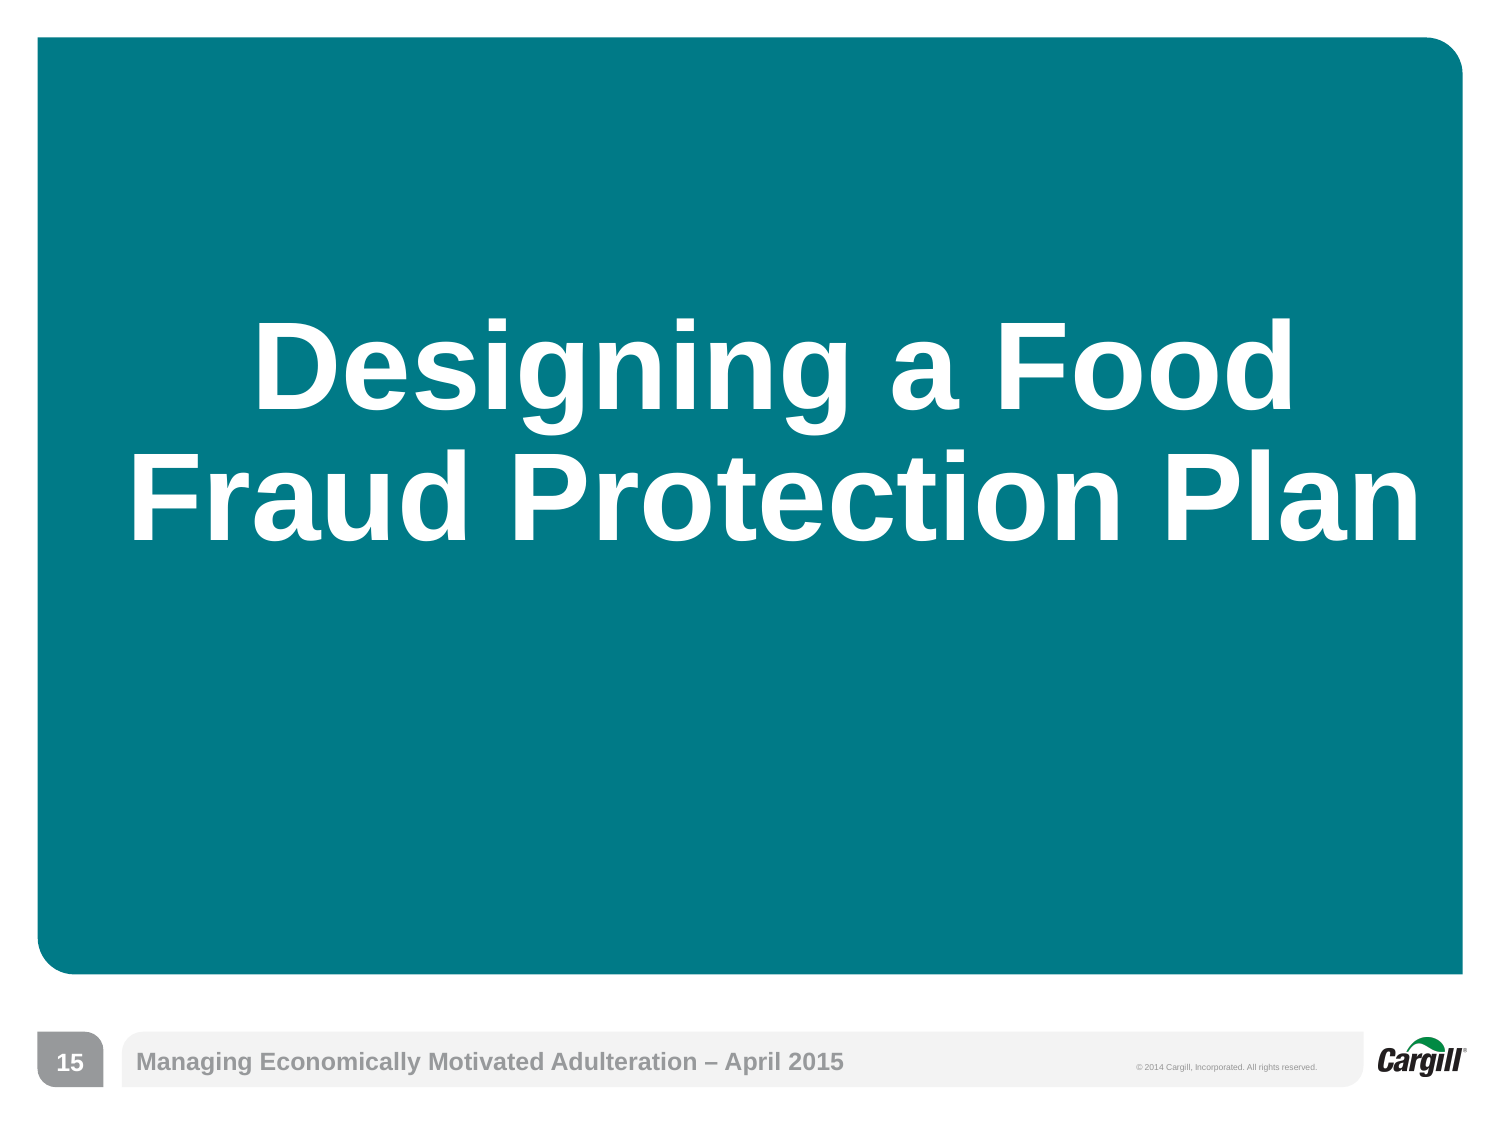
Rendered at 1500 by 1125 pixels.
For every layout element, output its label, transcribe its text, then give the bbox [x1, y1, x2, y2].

picture [1378, 1037, 1467, 1077]
slide_number 15 [39, 1031, 102, 1091]
title Designing a Food Fraud Protection Plan [121, 303, 1430, 690]
